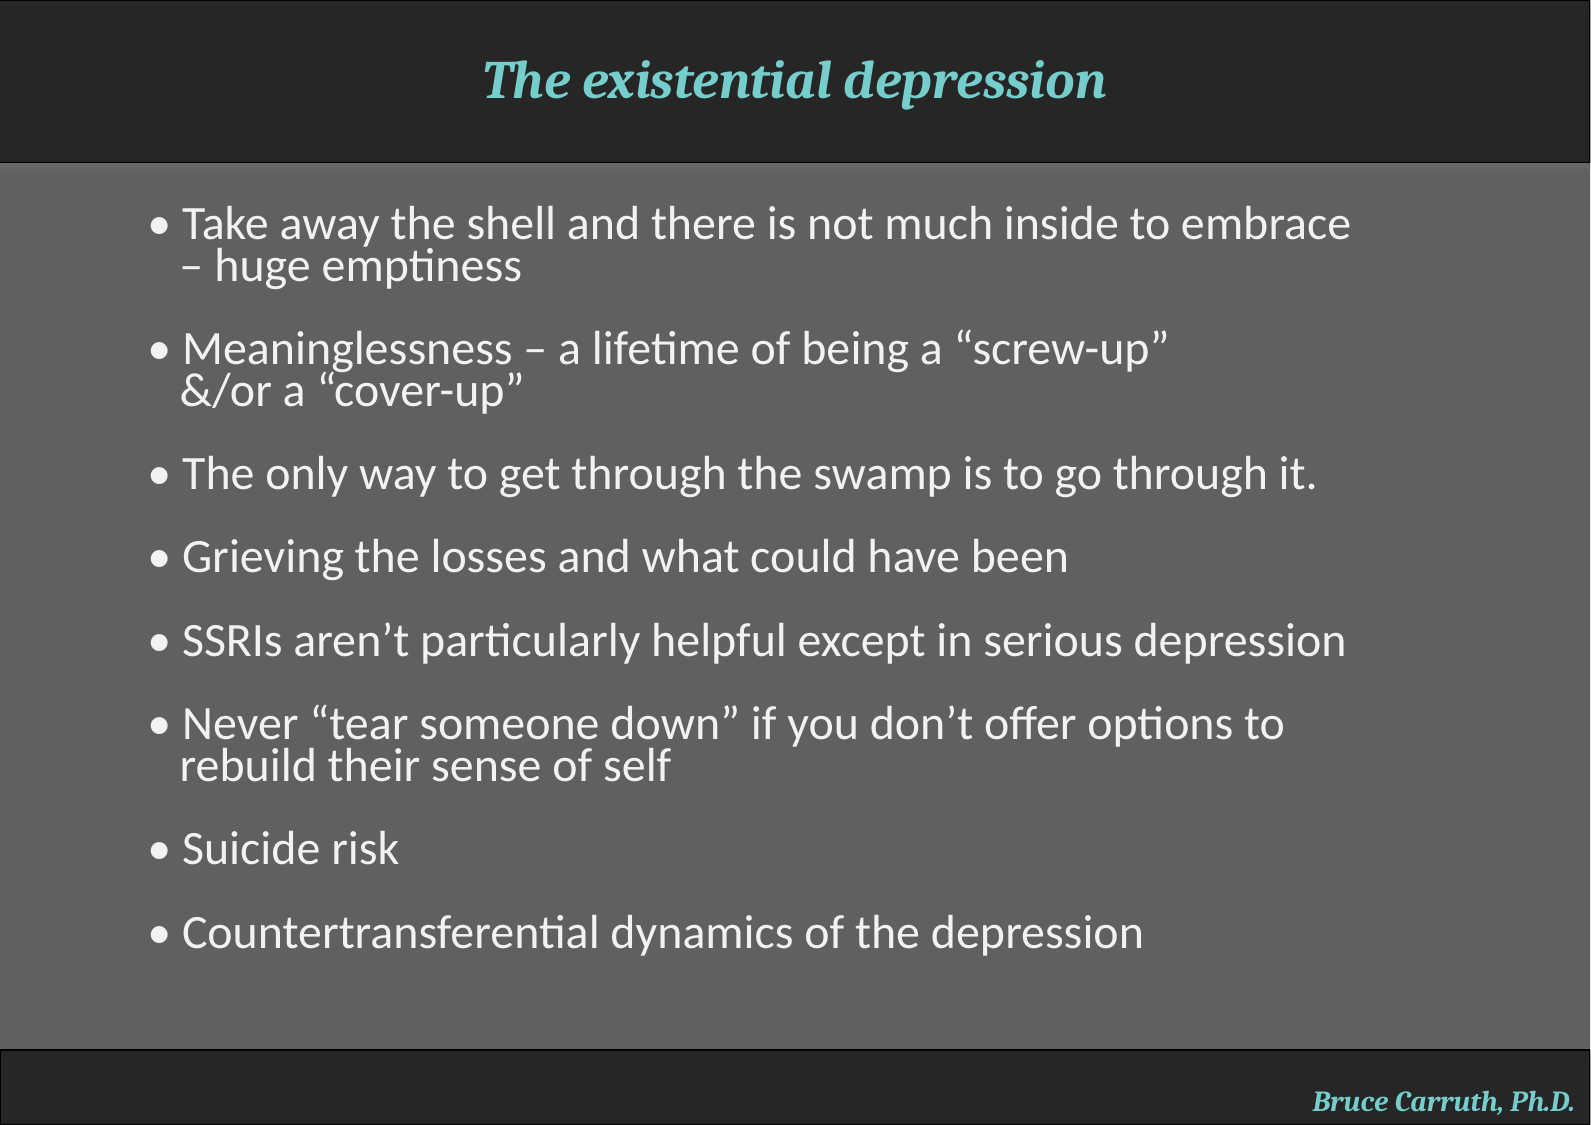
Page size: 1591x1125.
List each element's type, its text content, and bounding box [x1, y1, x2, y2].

text_box The existential depression [20, 37, 1571, 150]
text_box Bruce Carruth, Ph.D. [0, 1049, 1591, 1125]
text_box [0, 0, 1591, 163]
text_box • Take away the shell and there is not much inside to embrace – huge emptiness • Meaninglessness – a lifetime of being a “screw-up” &/or a “cover-up” • The only way to get through the swamp is to go through it. • Grieving the losses and what could have been • SSRIs aren’t particularly helpful except in serious depression • Never “tear someone down” if you don’t offer options to rebuild their sense of self • Suicide risk • Countertransferential dynamics of the depression [132, 199, 1483, 966]
